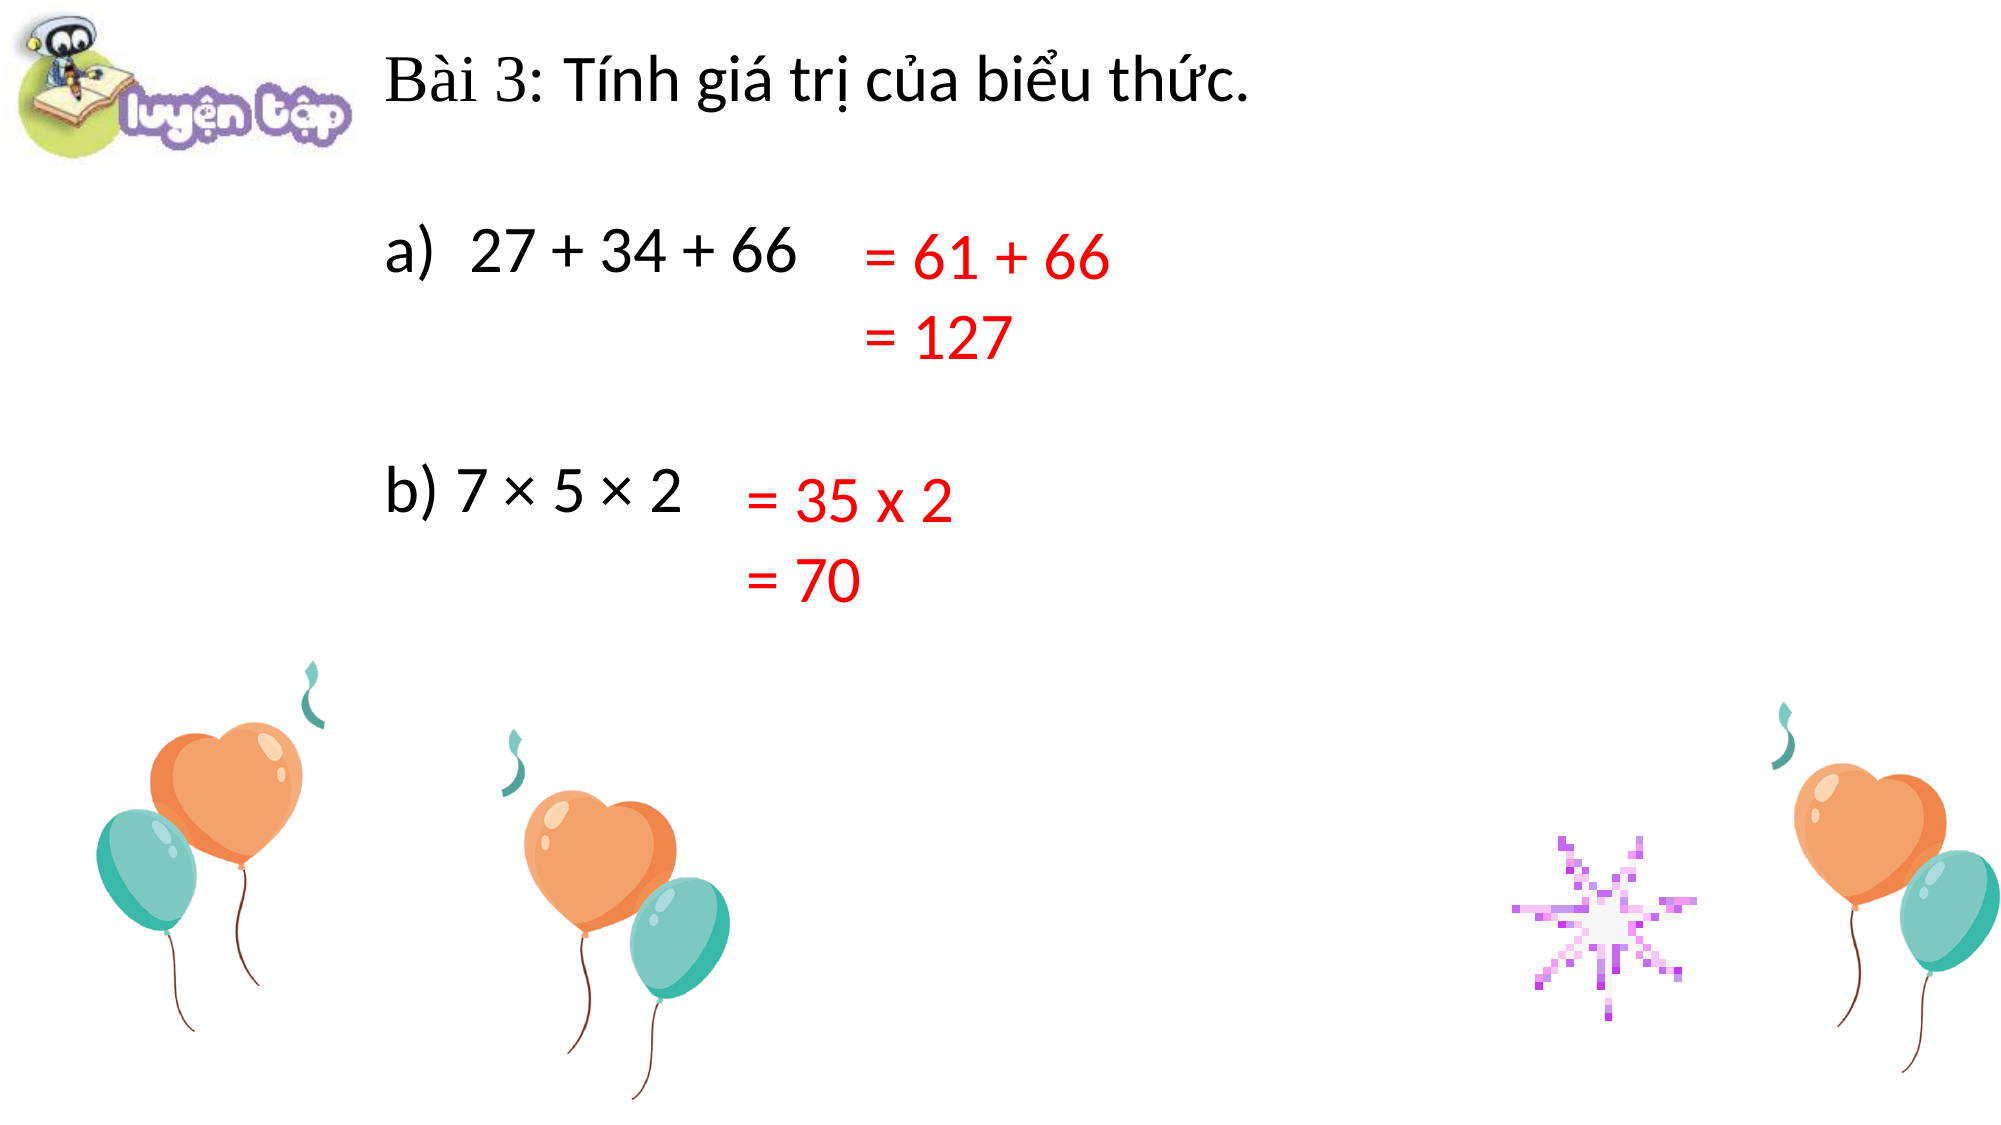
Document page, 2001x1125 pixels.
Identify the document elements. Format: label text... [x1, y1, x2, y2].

text_box Bài 3: Tính giá trị của biểu thức. [371, 27, 2000, 123]
picture [1505, 701, 2000, 1125]
picture [96, 660, 325, 1032]
text_box 27 + 34 + 66 b) 7 × 5 × 2 [370, 198, 1532, 533]
text_box = 61 + 66 = 127 [849, 205, 1126, 380]
picture [0, 0, 371, 168]
text_box = 35 x 2 = 70 [731, 448, 970, 623]
picture [501, 728, 730, 1100]
